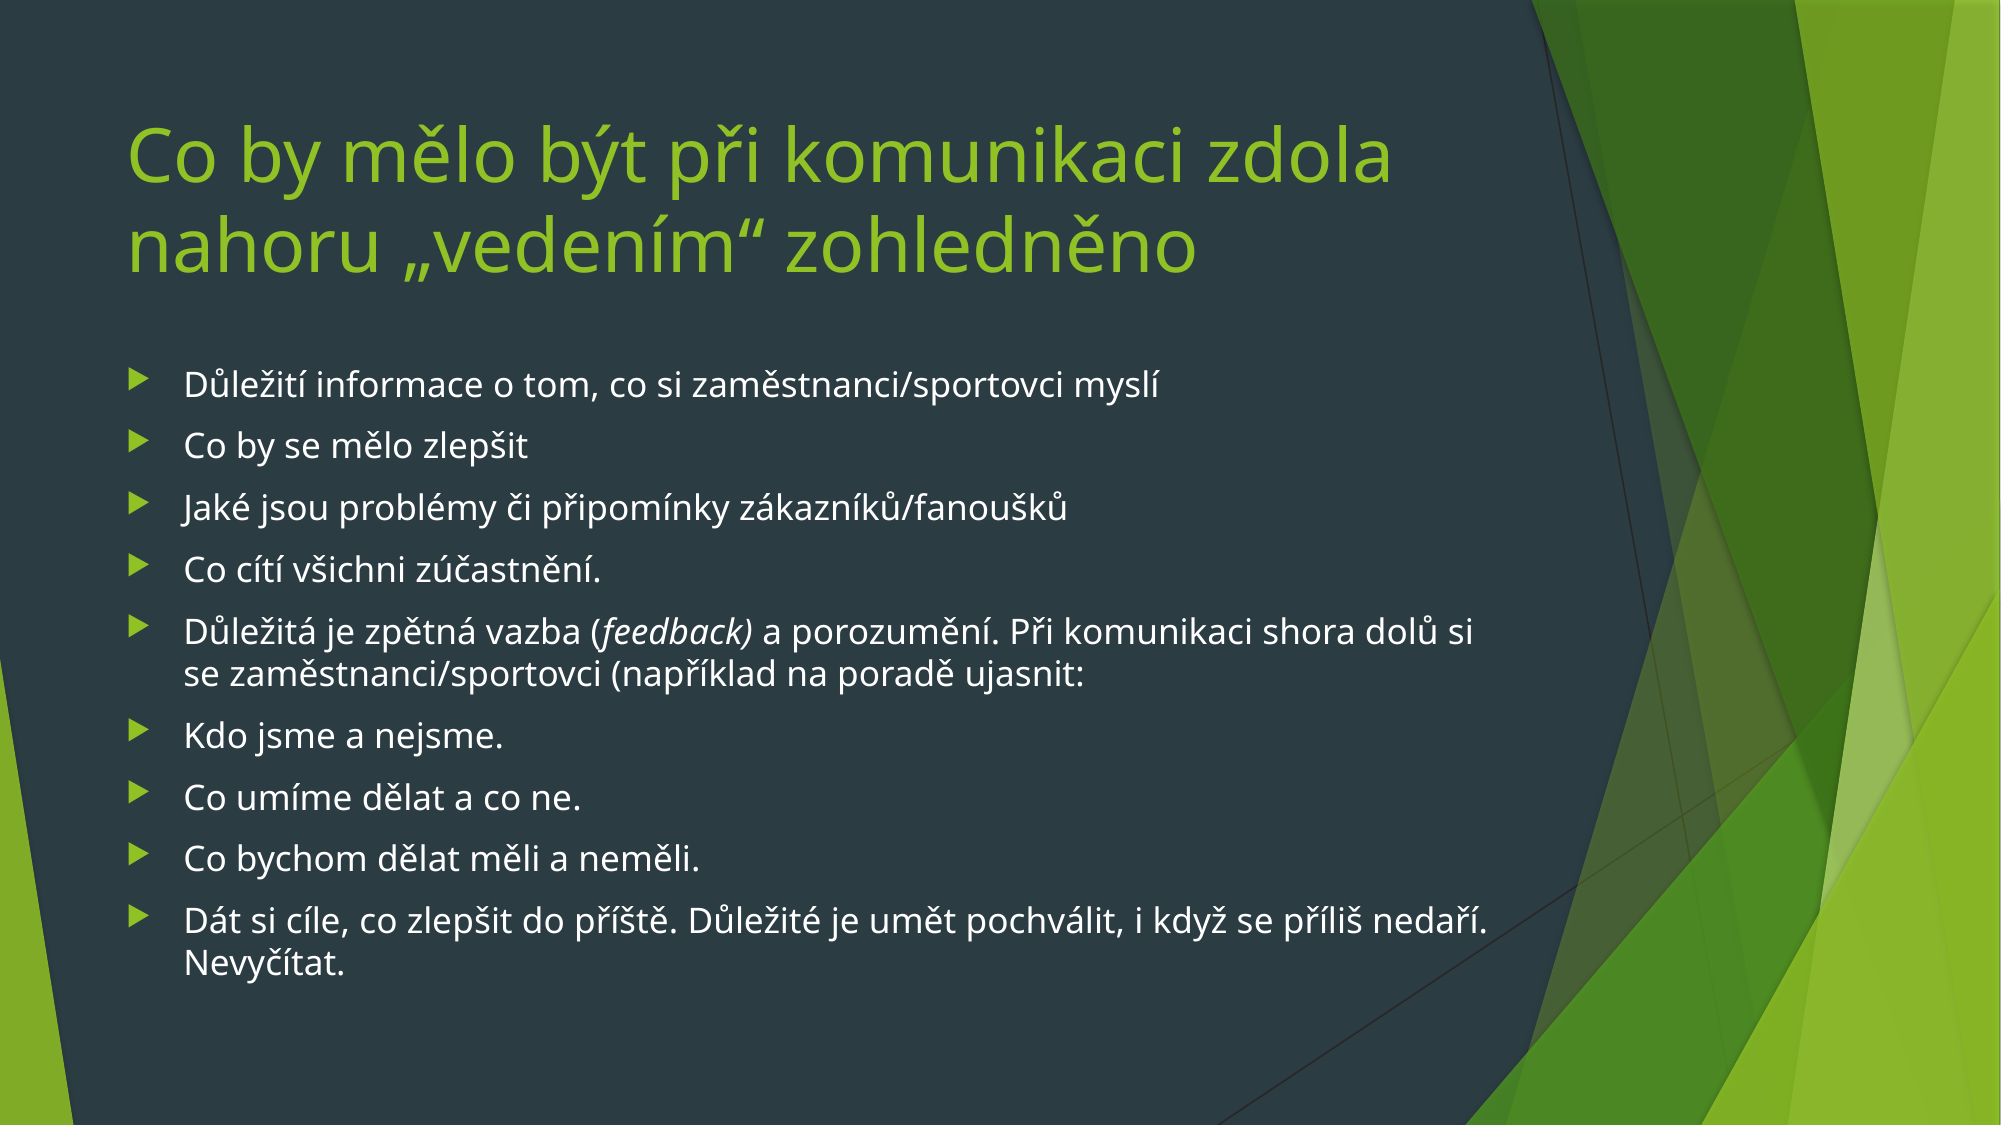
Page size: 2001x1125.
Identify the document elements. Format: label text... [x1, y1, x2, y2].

title Co by mělo být při komunikaci zdola nahoru „vedením“ zohledněno [111, 99, 1522, 317]
list Důležití informace o tom, co si zaměstnanci/sportovci myslí Co by se mělo zlepšit Jaké jsou problémy či připomínky zákazníků/fanoušků Co cítí všichni zúčastnění. Důležitá je zpětná vazba (feedback) a porozumění. Při komunikaci shora dolů si se zaměstnanci/sportovci (například na poradě ujasnit: Kdo jsme a nejsme. Co umíme dělat a co ne. Co bychom dělat měli a neměli. Dát si cíle, co zlepšit do příště. Důležité je umět pochválit, i když se příliš nedaří. Nevyčítat. [111, 354, 1522, 992]
